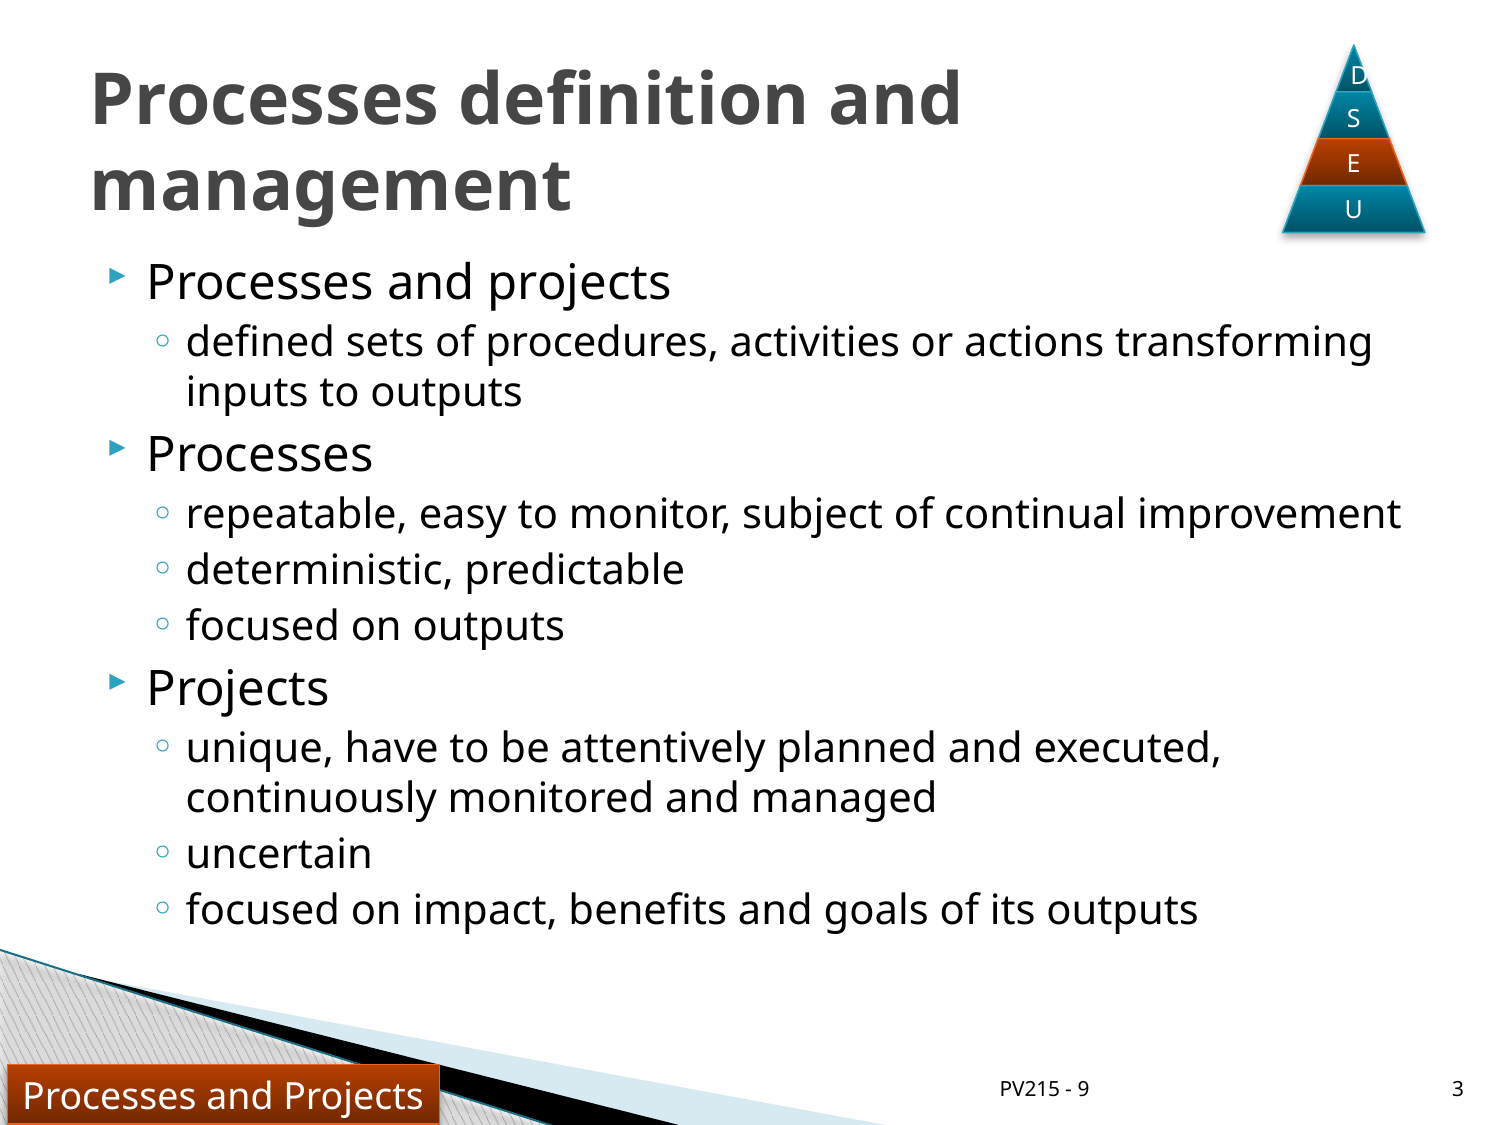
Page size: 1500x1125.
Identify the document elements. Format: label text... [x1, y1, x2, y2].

slide_number 3 [1418, 1051, 1479, 1112]
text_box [1282, 44, 1426, 233]
list Processes and projects defined sets of procedures, activities or actions transforming inputs to outputs Processes repeatable, easy to monitor, subject of continual improvement deterministic, predictable focused on outputs Projects unique, have to be attentively planned and executed, continuously monitored and managed uncertain focused on impact, benefits and goals of its outputs [75, 243, 1425, 986]
text_box Processes and Projects [7, 1064, 440, 1125]
footer PV215 - 9 [718, 1051, 1105, 1112]
title Processes definition and management [75, 45, 1282, 233]
